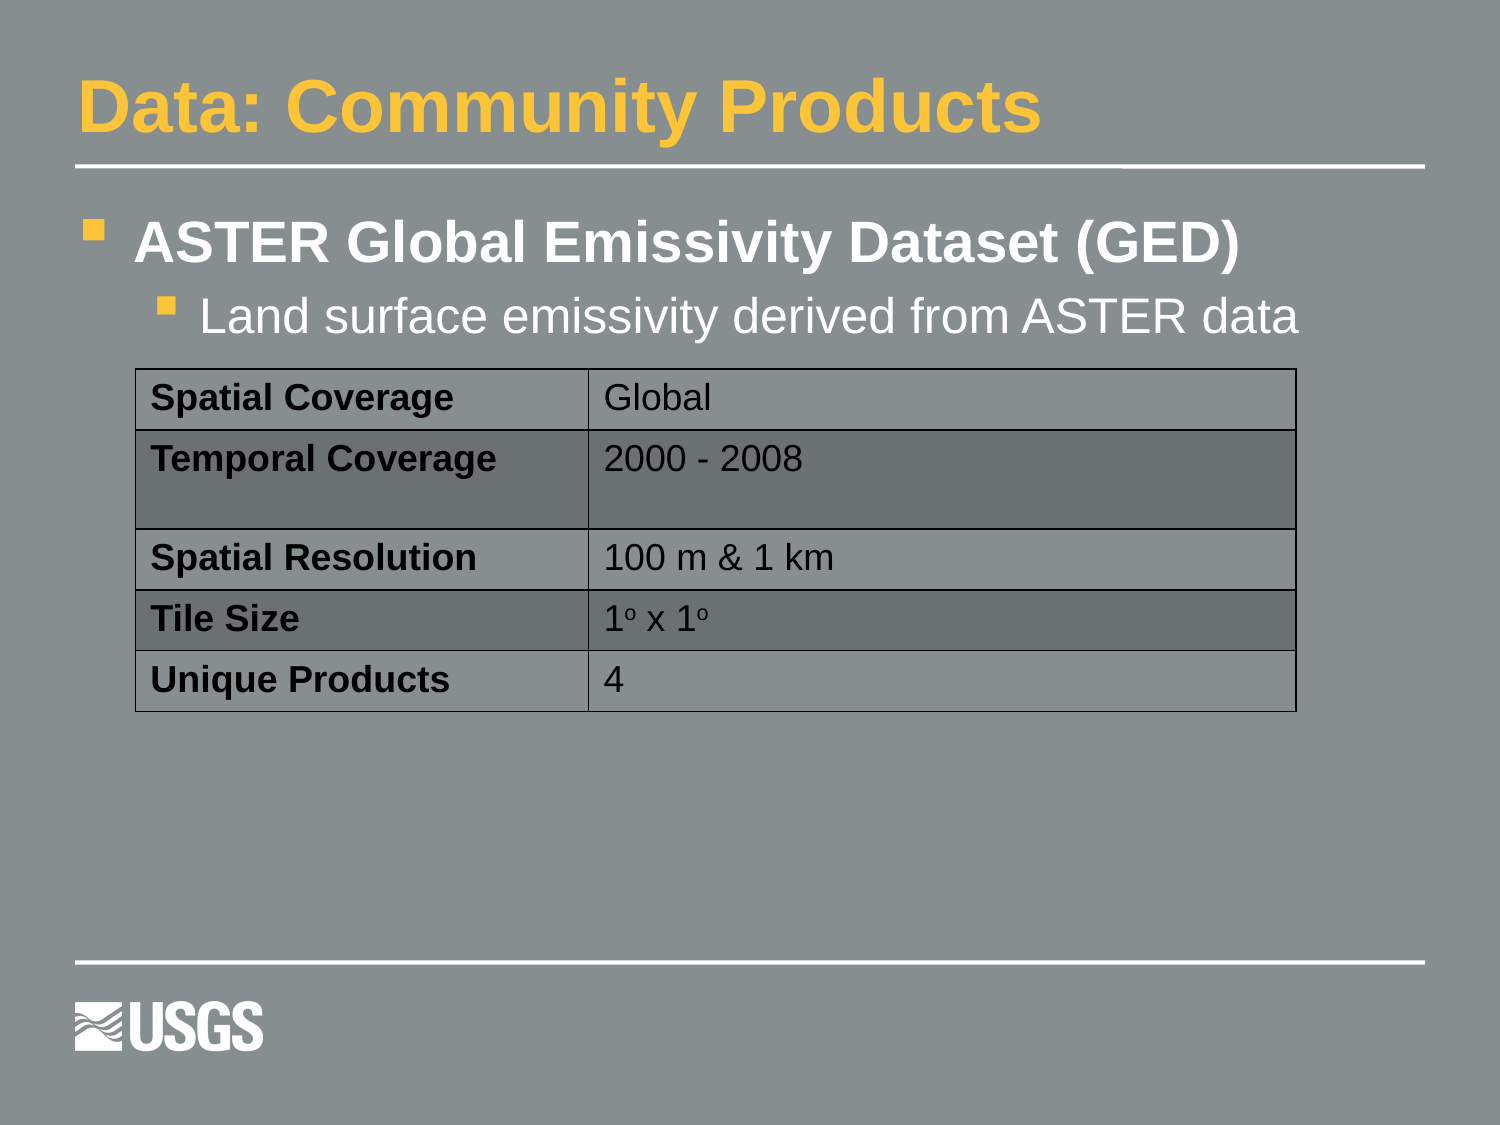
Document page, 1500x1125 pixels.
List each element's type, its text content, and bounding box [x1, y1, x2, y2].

table_header Spatial Coverage [136, 370, 588, 429]
table_cell 1o x 1o [589, 591, 1295, 650]
list ASTER Global Emissivity Dataset (GED) Land surface emissivity derived from ASTER data [61, 196, 1426, 935]
table_cell Unique Products [136, 651, 588, 711]
title Data: Community Products [62, 50, 1425, 189]
table_cell 4 [589, 651, 1295, 711]
table_header Global [589, 370, 1295, 429]
table_cell Tile Size [136, 591, 588, 650]
table_cell 100 m & 1 km [589, 530, 1295, 589]
table_cell 2000 - 2008 [589, 431, 1295, 528]
table_cell Temporal Coverage [136, 431, 588, 528]
table_cell Spatial Resolution [136, 530, 588, 589]
